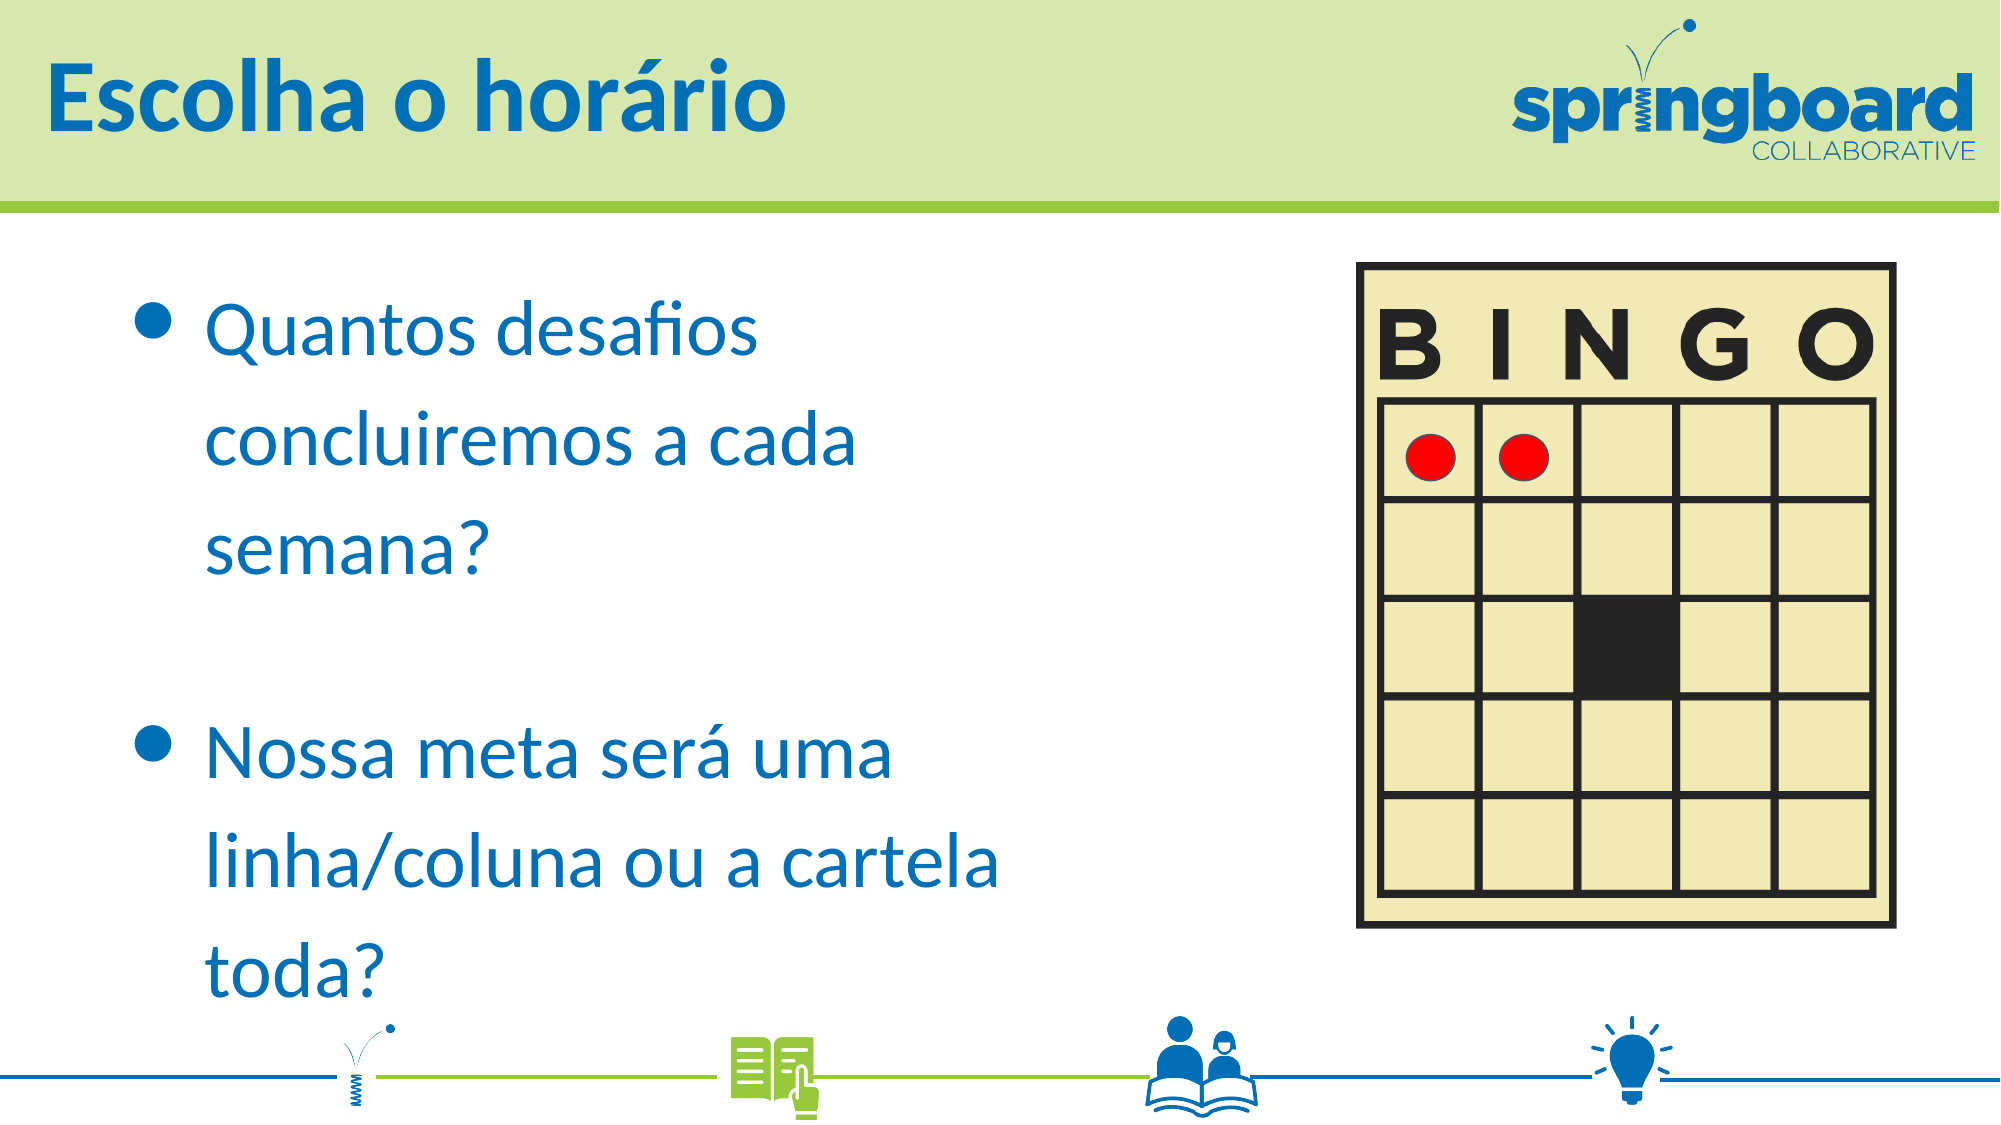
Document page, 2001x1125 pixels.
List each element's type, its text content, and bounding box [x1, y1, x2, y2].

title Escolha o horário [0, 0, 2000, 196]
picture [1145, 1016, 1258, 1118]
picture [1591, 1016, 1673, 1105]
picture [731, 1037, 819, 1120]
list Quantos desafios concluiremos a cada semana? Nossa meta será uma linha/coluna ou a cartela toda? [67, 254, 1119, 853]
picture [1356, 256, 1897, 929]
picture [343, 1024, 395, 1106]
